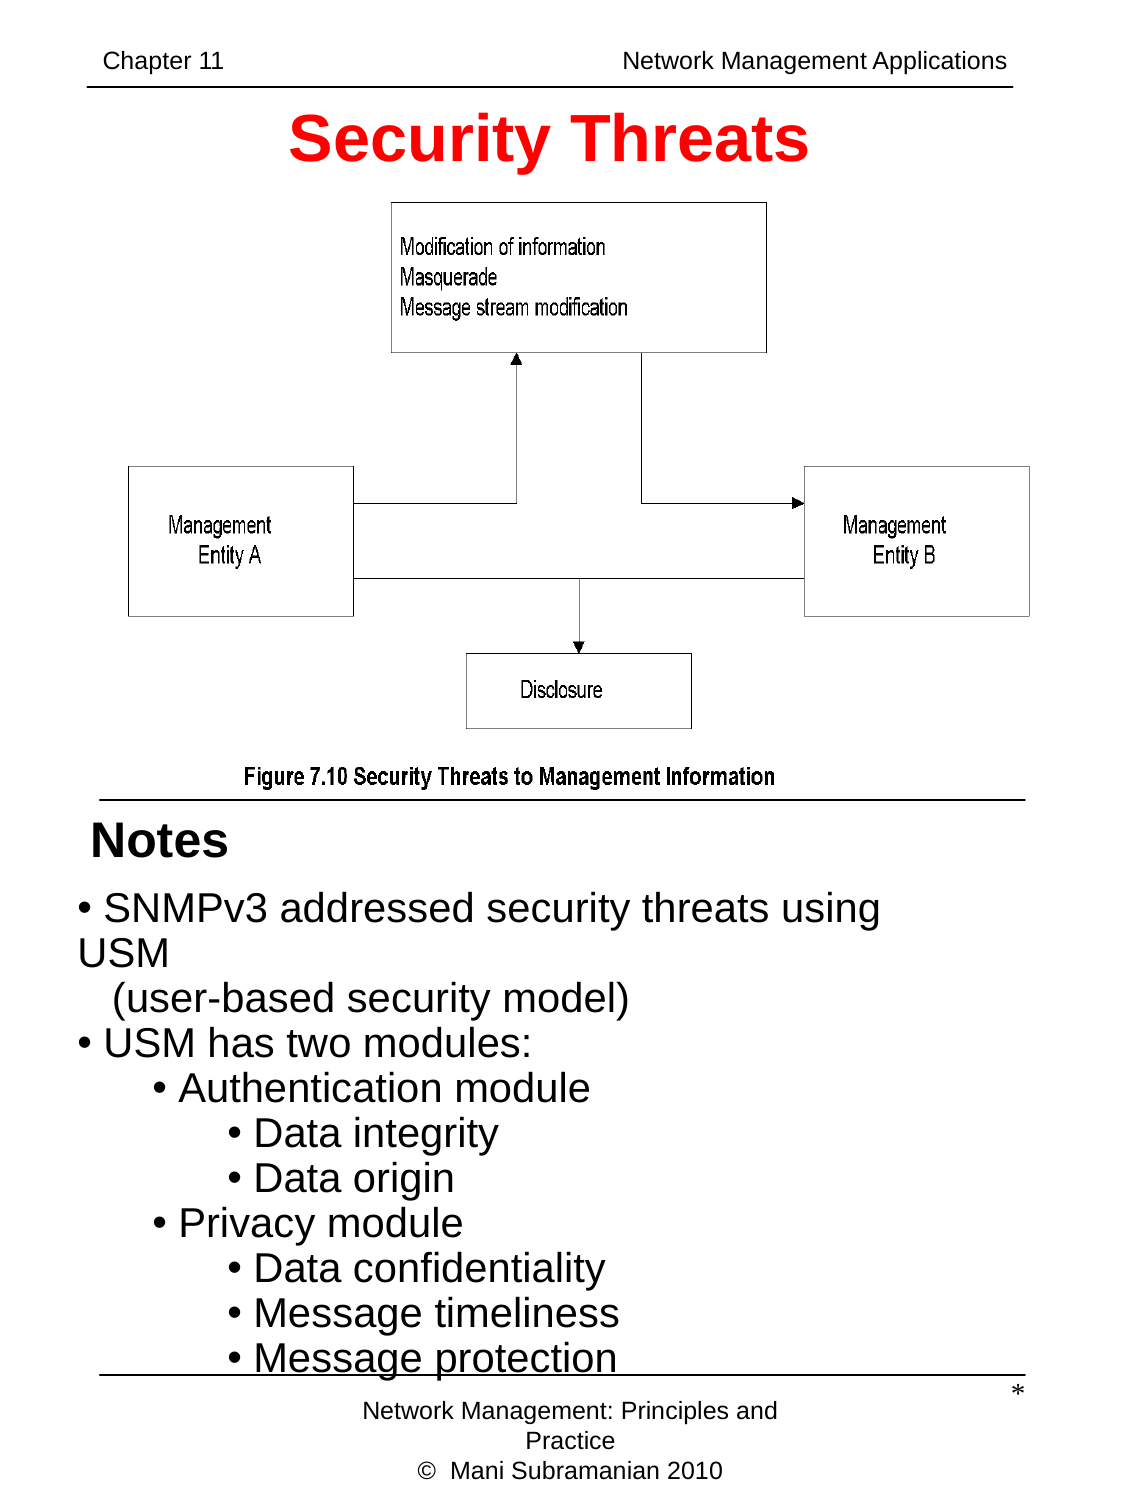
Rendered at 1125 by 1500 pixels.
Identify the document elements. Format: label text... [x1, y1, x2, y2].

picture [124, 199, 1033, 796]
text_box Security Threats [87, 114, 1013, 183]
text_box Network Management: Principles and Practice © Mani Subramanian 2010 [299, 1387, 806, 1463]
text_box Chapter 11 Network Management Applications [87, 37, 1025, 114]
text_box * [806, 1366, 1041, 1467]
text_box Notes [0, 799, 250, 875]
text_box SNMPv3 addressed security threats using USM (user-based security model) USM has two modules: Authentication module Data integrity Data origin Privacy module Data confidentiality Message timeliness Message protection [62, 879, 999, 1345]
